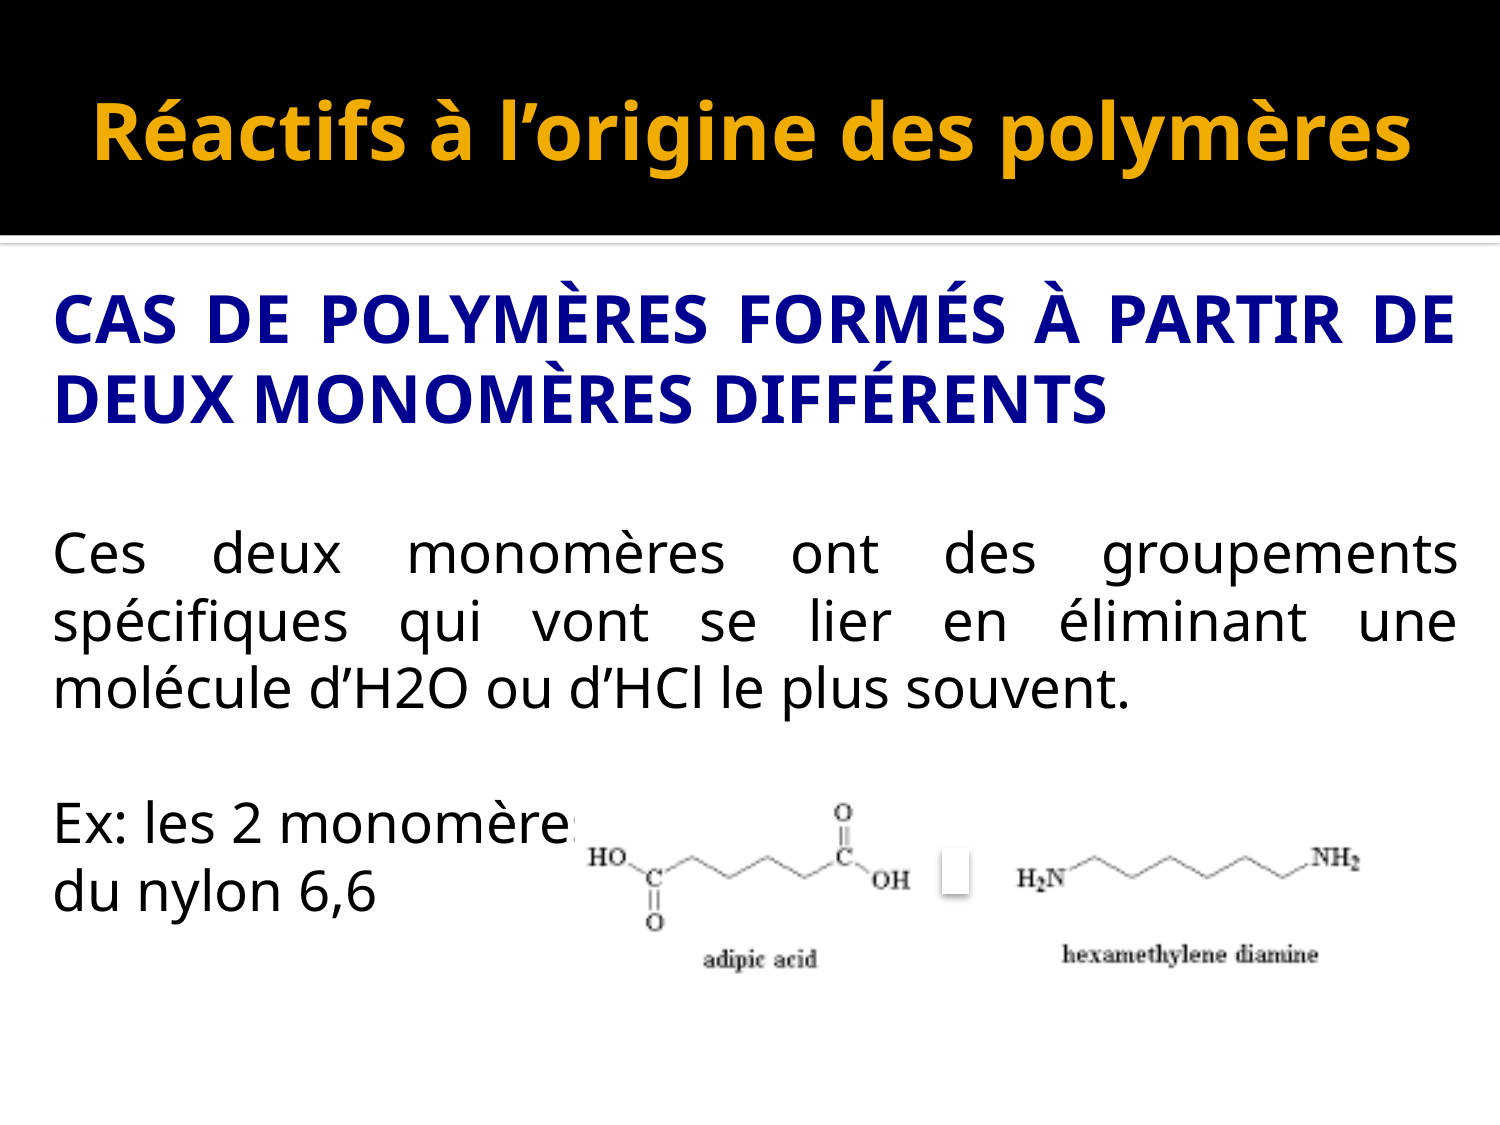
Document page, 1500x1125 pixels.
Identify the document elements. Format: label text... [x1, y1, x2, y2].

picture [574, 783, 1376, 993]
title Réactifs à l’origine des polymères [75, 25, 1425, 231]
list Cas de polymères formés à partir DE DEUX monomèreS différents Ces deux monomères ont des groupements spécifiques qui vont se lier en éliminant une molécule d’H2O ou d’HCl le plus souvent. Ex: les 2 monomères du nylon 6,6 [24, 262, 1474, 1108]
